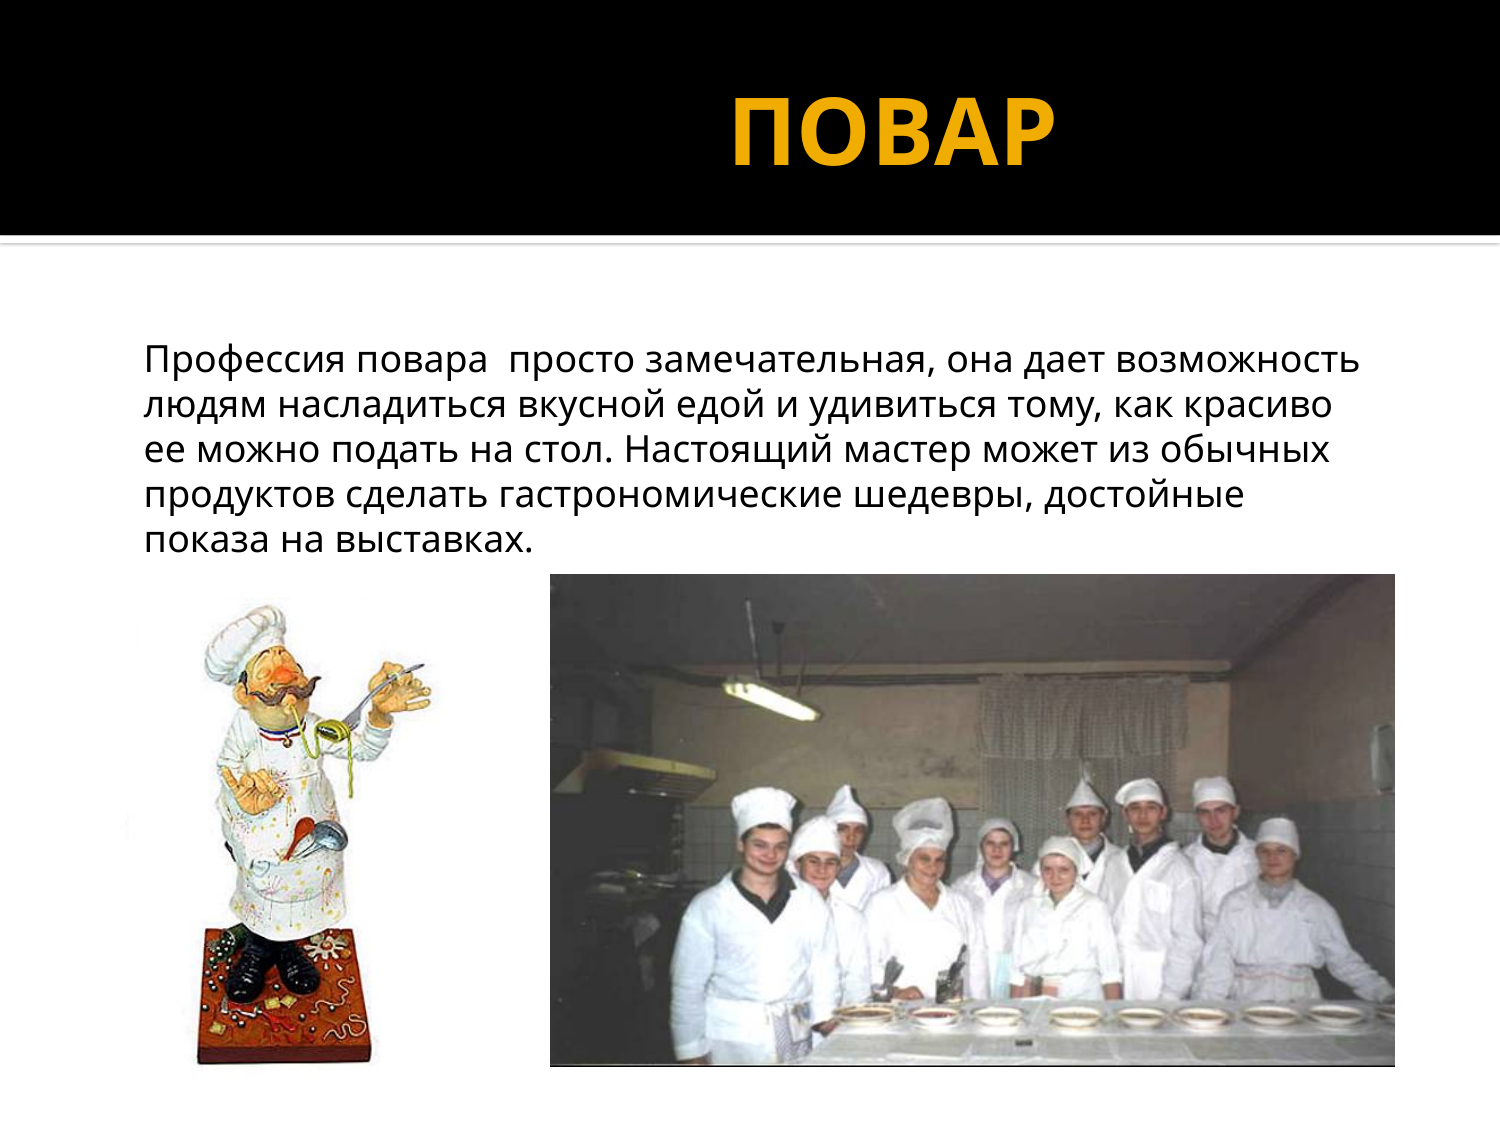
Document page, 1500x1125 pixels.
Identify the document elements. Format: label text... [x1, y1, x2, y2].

text_box Профессия повара просто замечательная, она дает возможность людям насладиться вкусной едой и удивиться тому, как красиво ее можно подать на стол. Настоящий мастер может из обычных продуктов сделать гастрономические шедевры, достойные показа на выставках. [128, 328, 1383, 568]
picture [550, 574, 1395, 1067]
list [81, 597, 469, 1079]
title ПОВАР [75, 25, 1425, 231]
